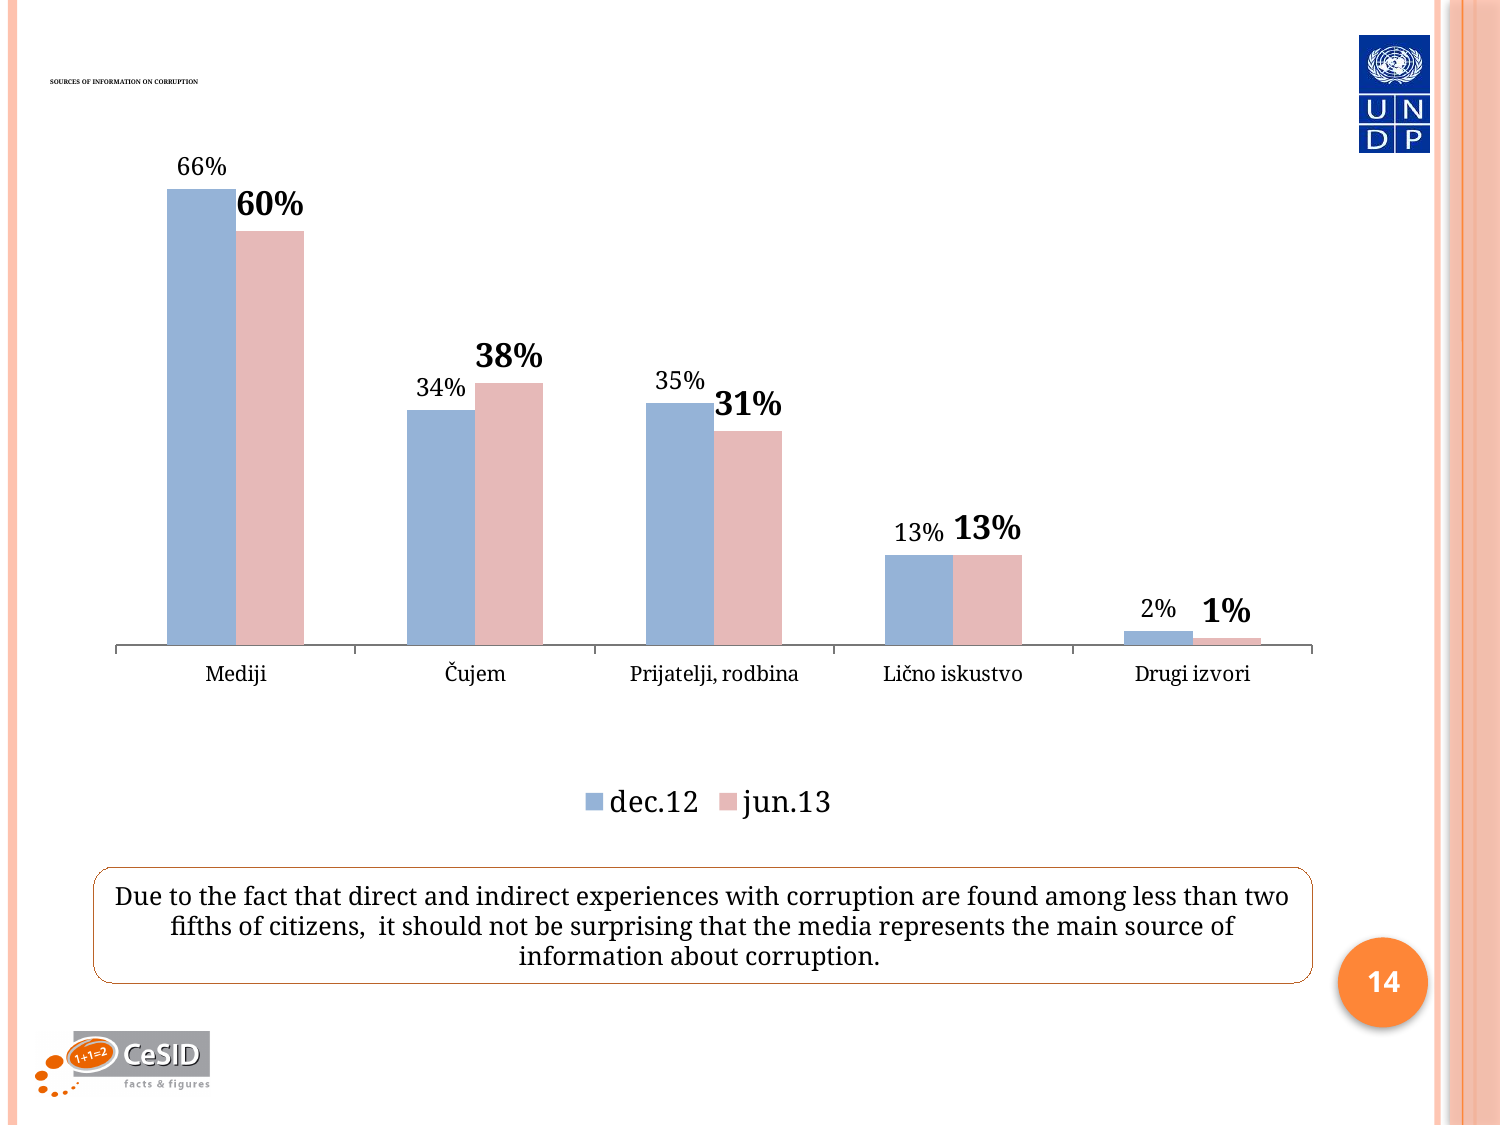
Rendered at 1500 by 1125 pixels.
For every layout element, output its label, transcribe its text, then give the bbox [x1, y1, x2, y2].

chart [81, 128, 1337, 829]
picture [1358, 34, 1431, 153]
text_box Due to the fact that direct and indirect experiences with corruption are found among less than two fifths of citizens, it should not be surprising that the media represents the main source of information about corruption. [93, 867, 1313, 984]
picture [34, 1030, 212, 1098]
title Sources of information on corruption [35, 35, 1301, 94]
slide_number 14 [1333, 940, 1434, 1027]
